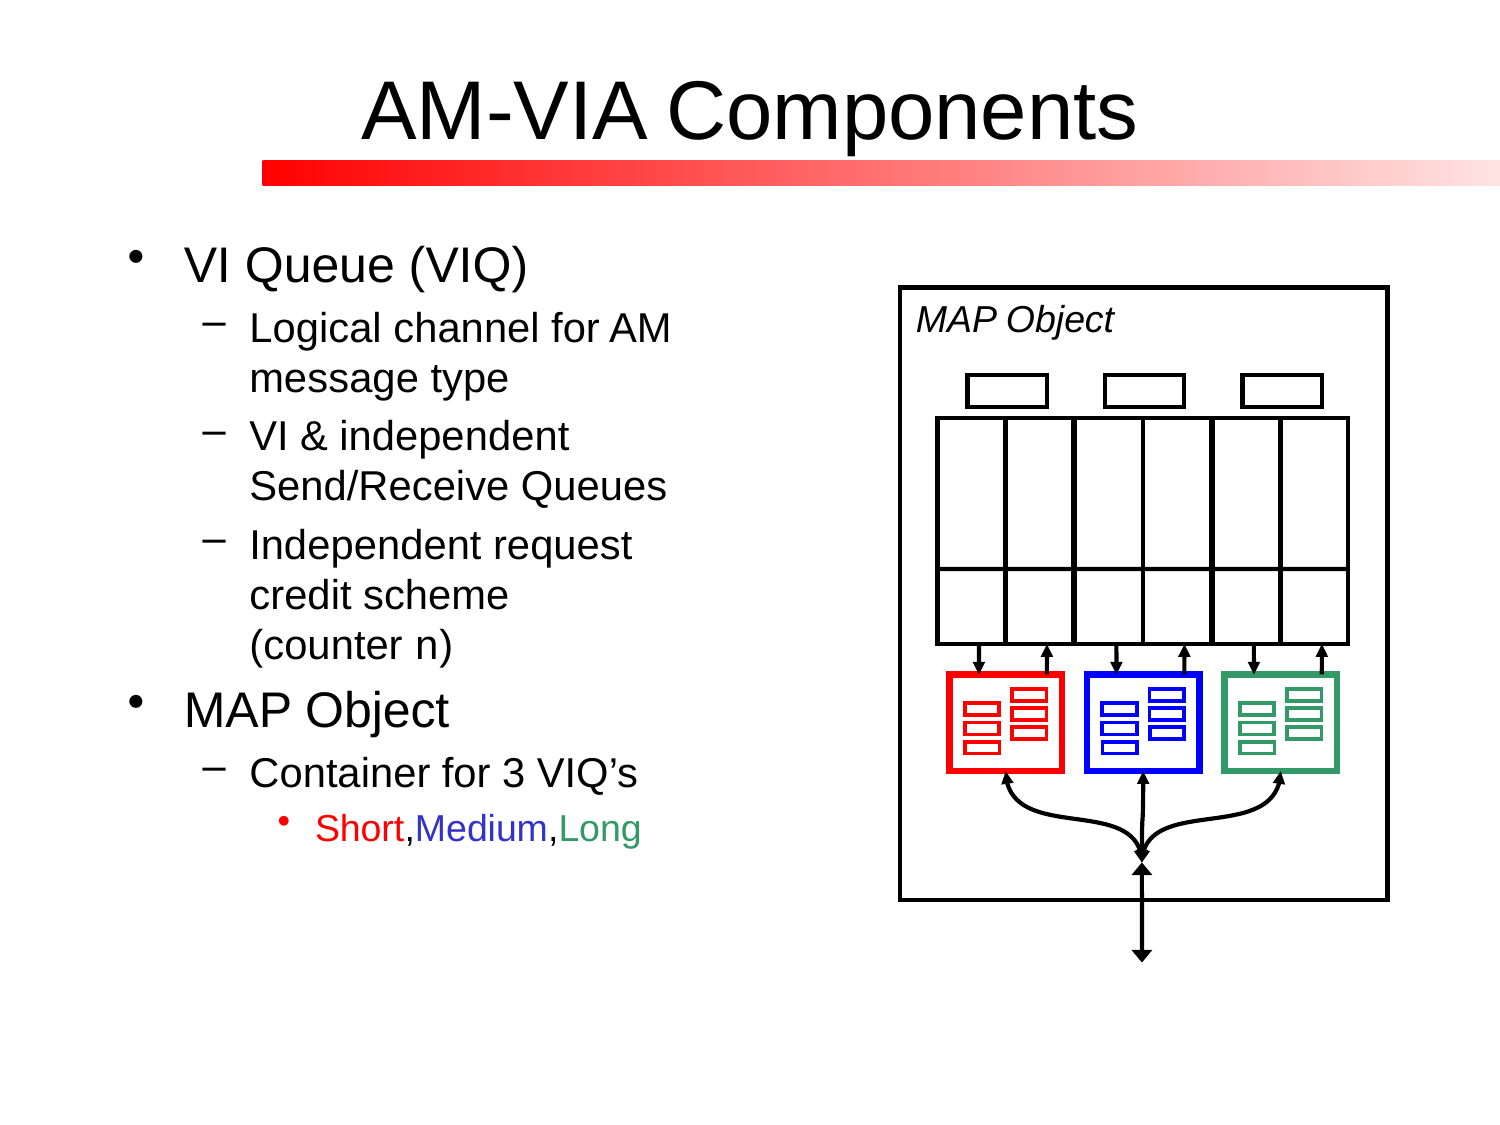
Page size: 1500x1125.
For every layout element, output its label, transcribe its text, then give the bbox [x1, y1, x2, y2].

text_box MAP Object [900, 287, 1130, 348]
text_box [937, 374, 1075, 772]
list VI Queue (VIQ) Logical channel for AM message type VI & independent Send/Receive Queues Independent request credit scheme (counter n) MAP Object Container for 3 VIQ’s Short,Medium,Long [112, 224, 713, 1000]
text_box [900, 287, 1388, 900]
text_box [1075, 374, 1212, 772]
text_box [1005, 774, 1281, 963]
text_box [1212, 374, 1350, 772]
title AM-VIA Components [112, 12, 1388, 200]
